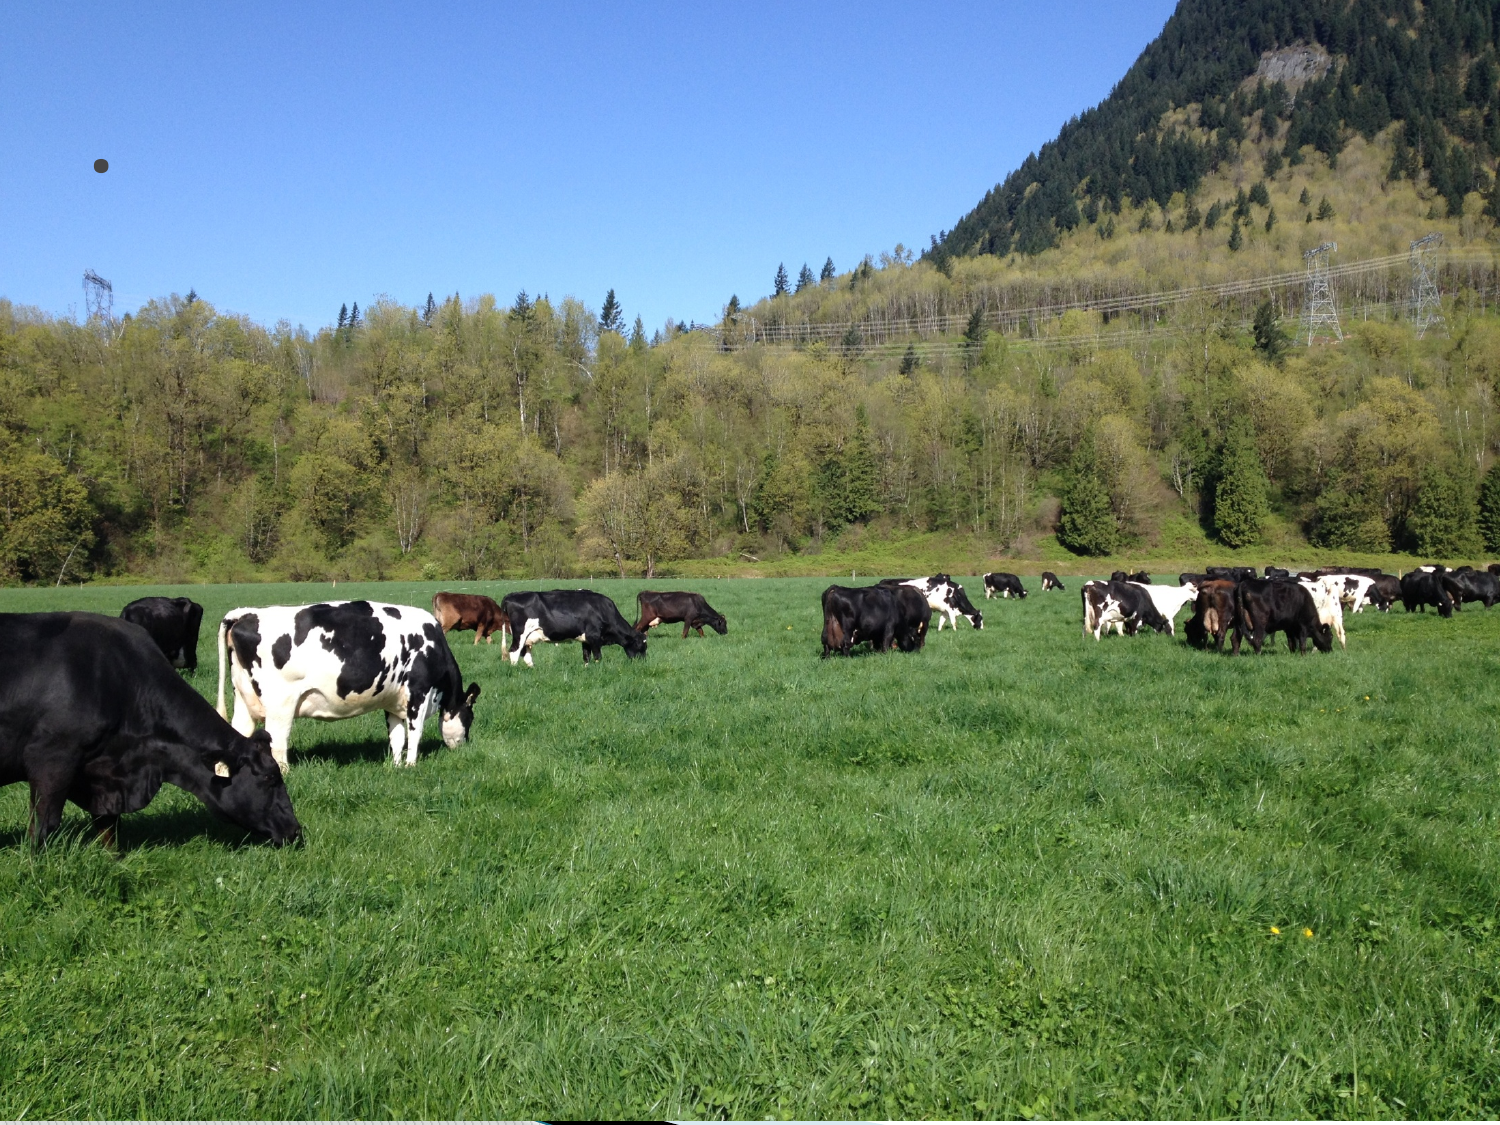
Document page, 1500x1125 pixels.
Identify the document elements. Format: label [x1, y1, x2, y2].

list [0, 0, 1500, 1121]
